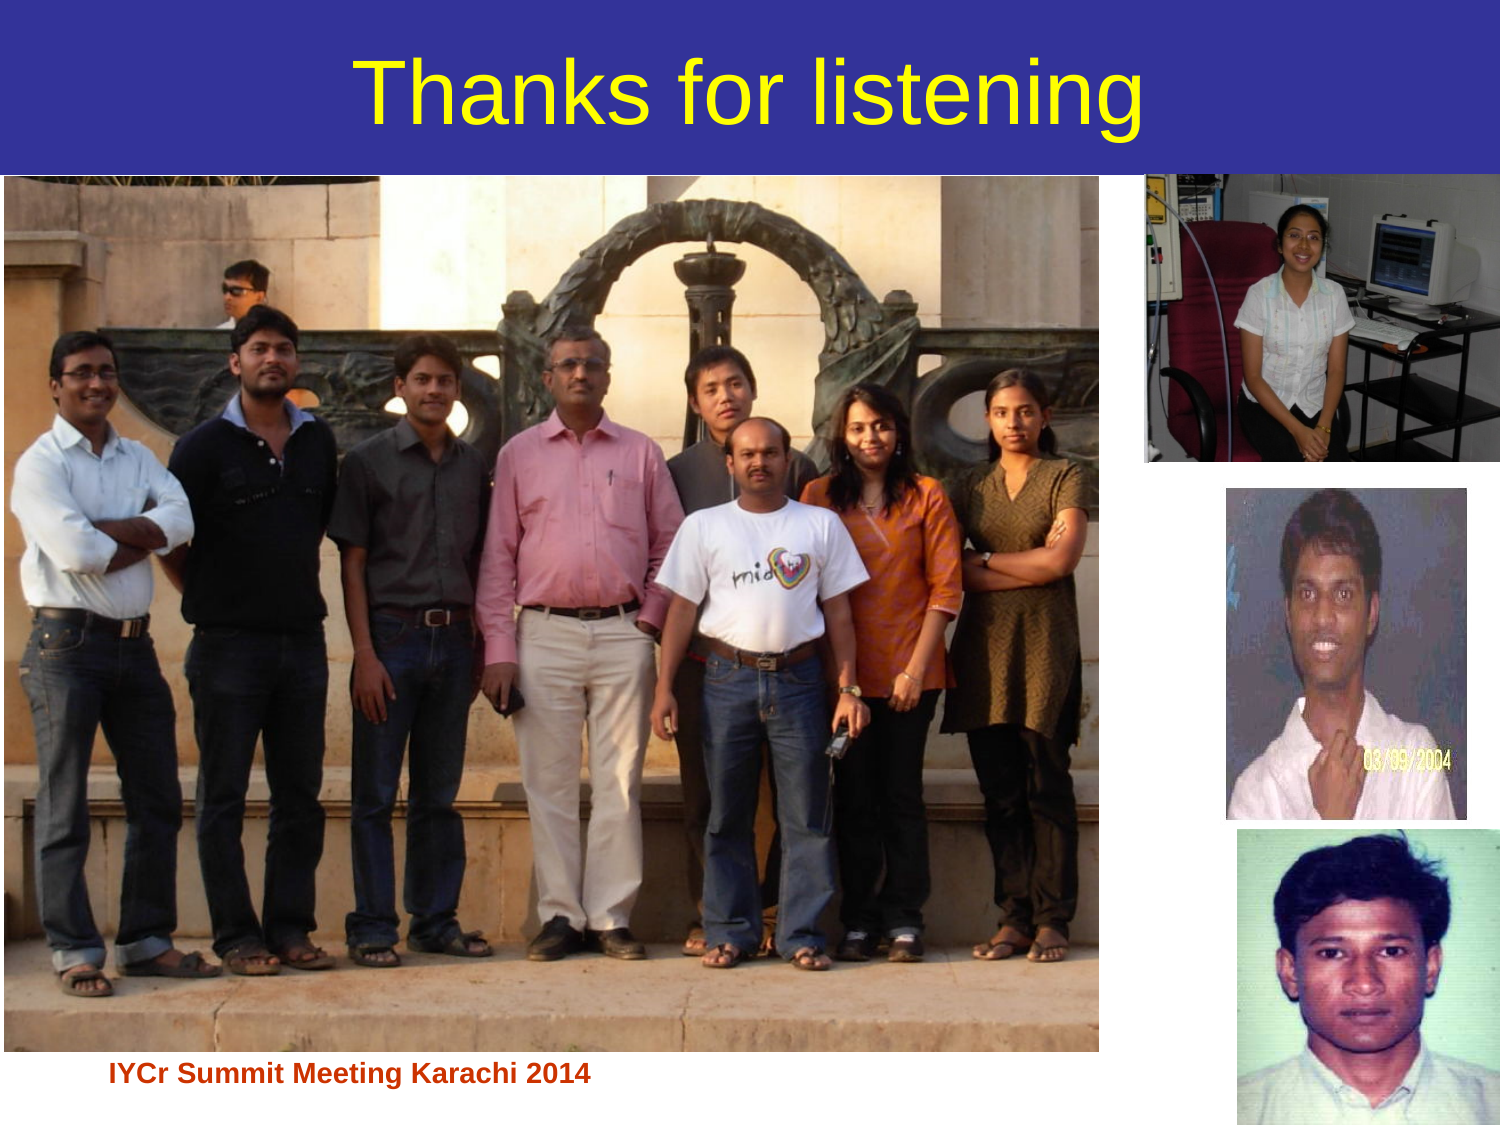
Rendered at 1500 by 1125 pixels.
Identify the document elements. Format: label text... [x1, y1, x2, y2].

picture [1144, 174, 1500, 1125]
title Thanks for listening [0, 0, 1500, 176]
footer IYCr Summit Meeting Karachi 2014 [0, 1057, 701, 1125]
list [4, 176, 1099, 1053]
